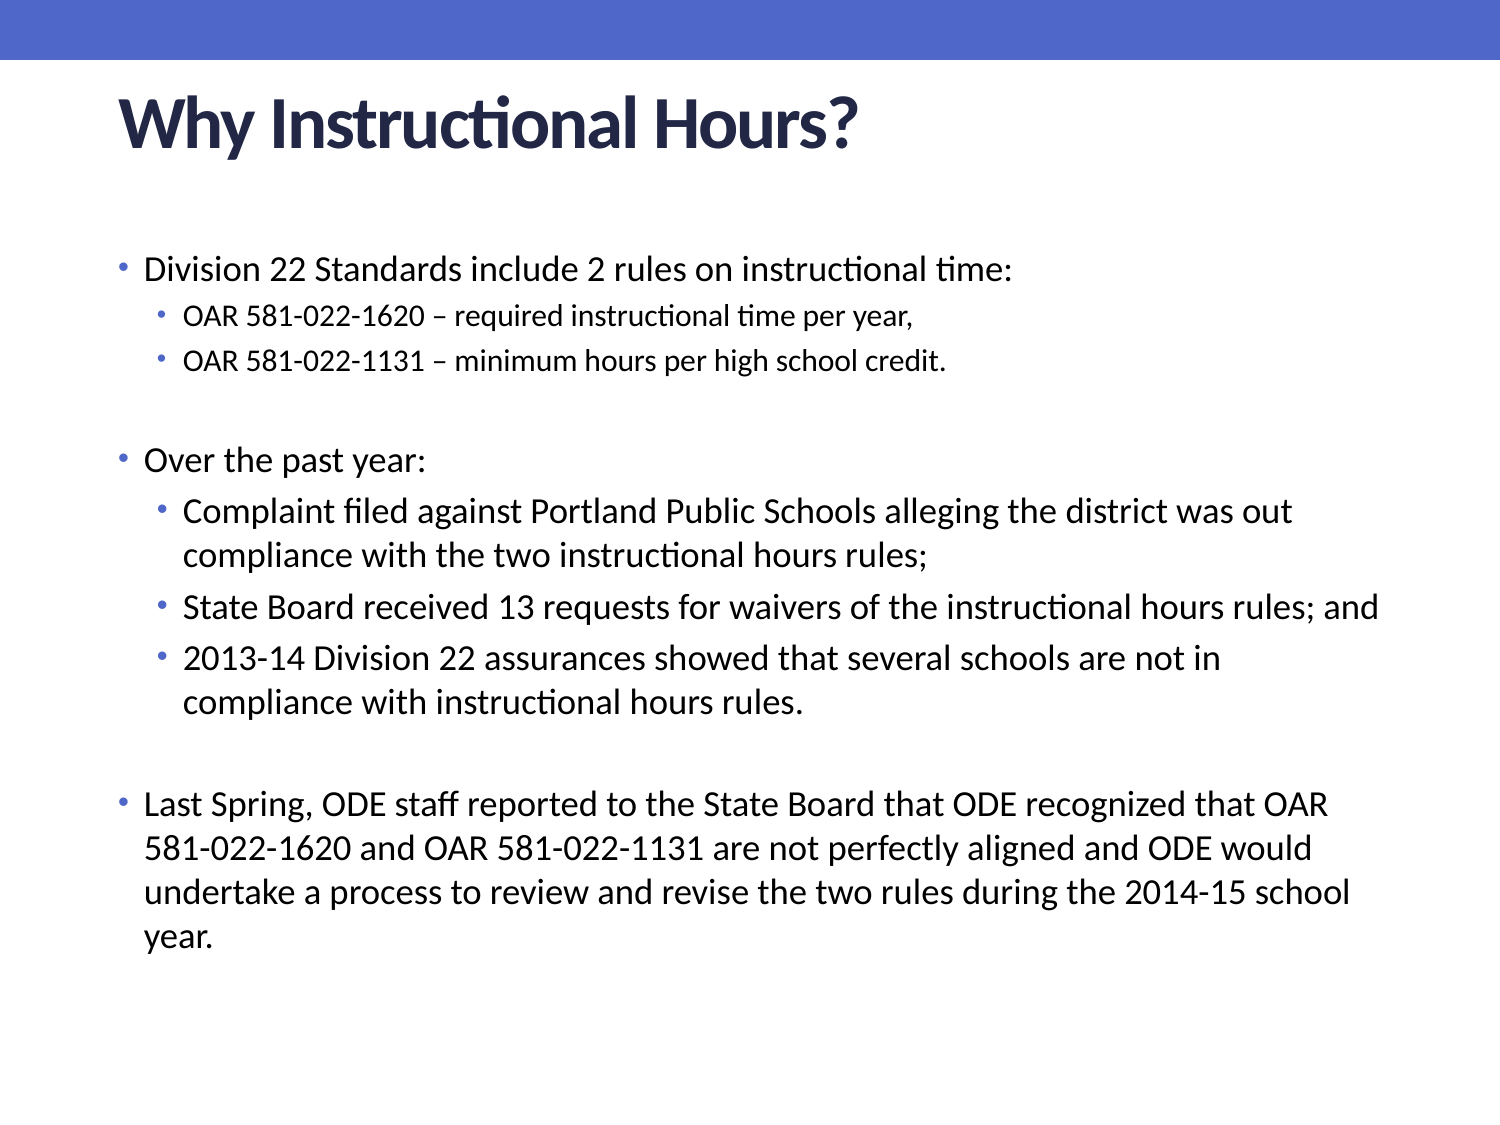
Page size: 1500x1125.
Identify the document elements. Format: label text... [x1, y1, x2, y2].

list Division 22 Standards include 2 rules on instructional time: OAR 581-022-1620 – required instructional time per year, OAR 581-022-1131 – minimum hours per high school credit. Over the past year: Complaint filed against Portland Public Schools alleging the district was out compliance with the two instructional hours rules; State Board received 13 requests for waivers of the instructional hours rules; and 2013-14 Division 22 assurances showed that several schools are not in compliance with instructional hours rules. Last Spring, ODE staff reported to the State Board that ODE recognized that OAR 581-022-1620 and OAR 581-022-1131 are not perfectly aligned and ODE would undertake a process to review and revise the two rules during the 2014-15 school year. [103, 237, 1397, 1014]
title Why Instructional Hours? [103, 37, 1397, 200]
